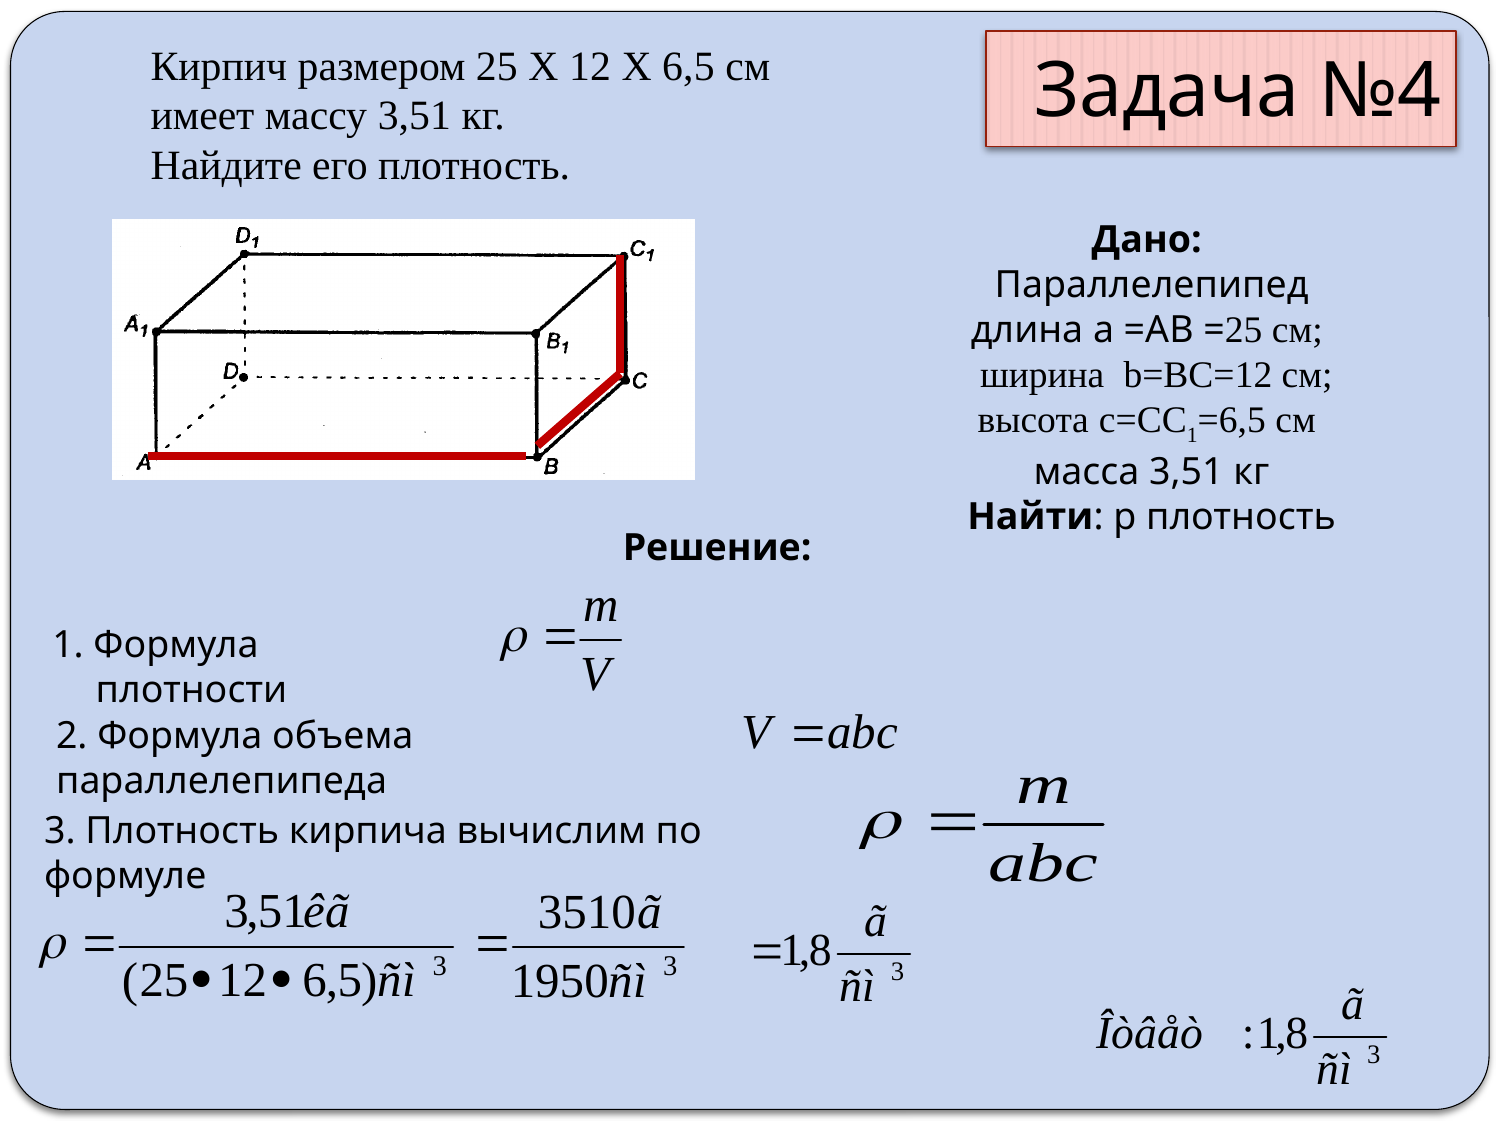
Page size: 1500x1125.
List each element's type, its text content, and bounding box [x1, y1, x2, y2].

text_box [1090, 975, 1396, 1095]
text_box 1. Формула плотности [37, 612, 467, 718]
text_box Дано: Параллелепипед длина a =AB =25 см; ширина b=BC=12 см; высота c=CC1=6,5 см масса 3,51 кг Найти: p плотность [903, 208, 1400, 544]
title Задача №4 [985, 30, 1457, 147]
text_box Решение: [608, 515, 833, 575]
text_box Кирпич размером 25 Х 12 Х 6,5 см имеет массу 3,51 кг. Найдите его плотность. [135, 30, 809, 196]
text_box 2. Формула объема параллелепипеда [41, 704, 719, 798]
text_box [489, 574, 634, 701]
picture [111, 219, 695, 480]
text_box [742, 892, 919, 1012]
text_box 3. Плотность кирпича вычислим по формуле [29, 798, 838, 904]
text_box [844, 751, 1117, 894]
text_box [466, 881, 696, 1008]
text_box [29, 881, 462, 1017]
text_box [537, 373, 621, 446]
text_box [737, 703, 906, 762]
